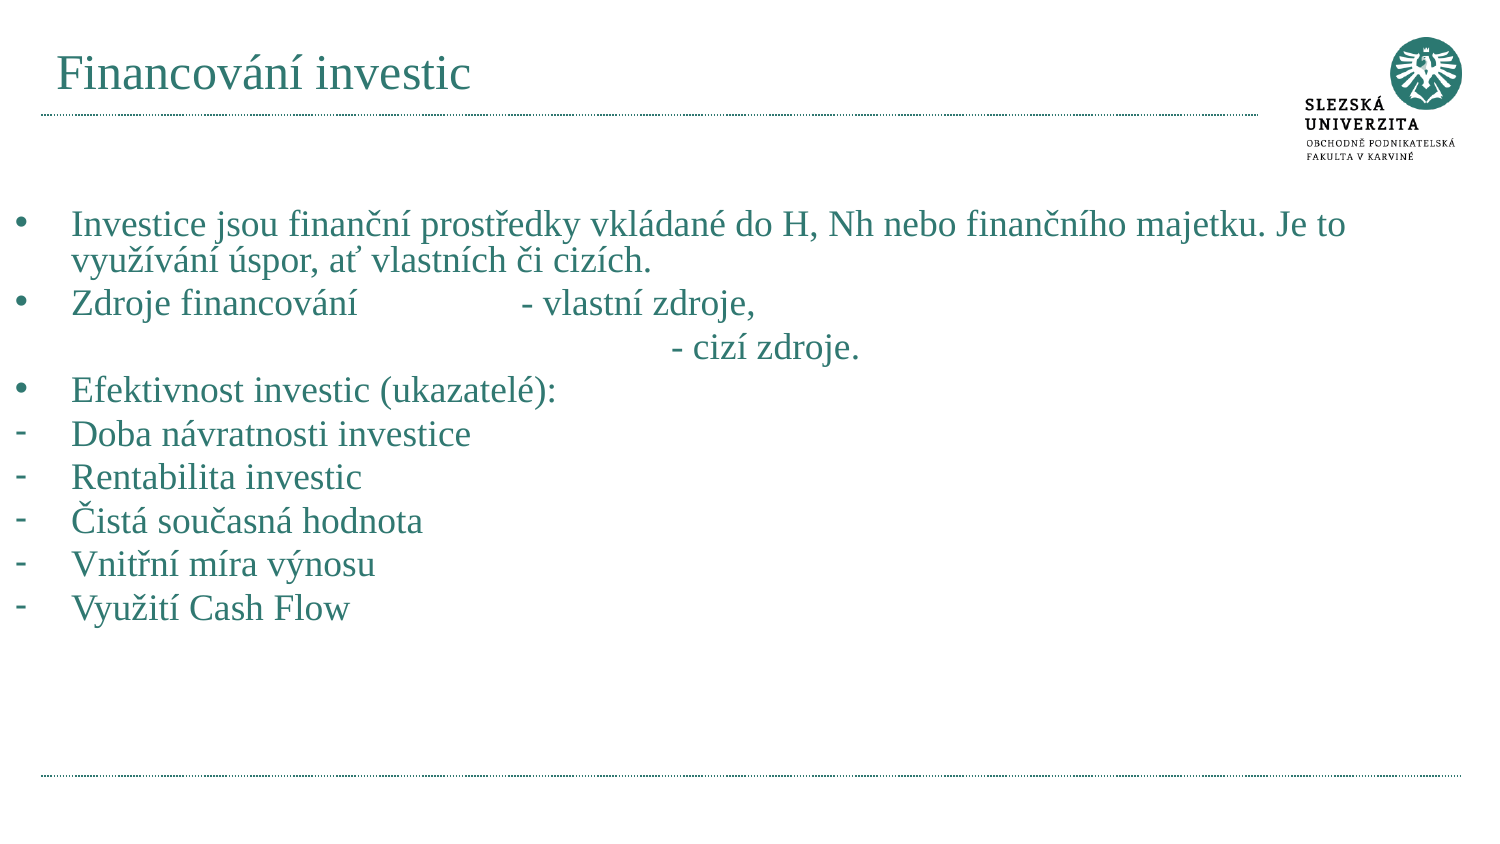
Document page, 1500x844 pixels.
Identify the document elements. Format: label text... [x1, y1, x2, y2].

list Investice jsou finanční prostředky vkládané do H, Nh nebo finančního majetku. Je to využívání úspor, ať vlastních či cizích. Zdroje financování - vlastní zdroje, - cizí zdroje. Efektivnost investic (ukazatelé): Doba návratnosti investice Rentabilita investic Čistá současná hodnota Vnitřní míra výnosu Využití Cash Flow [0, 200, 1412, 679]
picture [1305, 37, 1462, 160]
title Financování investic [41, 32, 786, 116]
